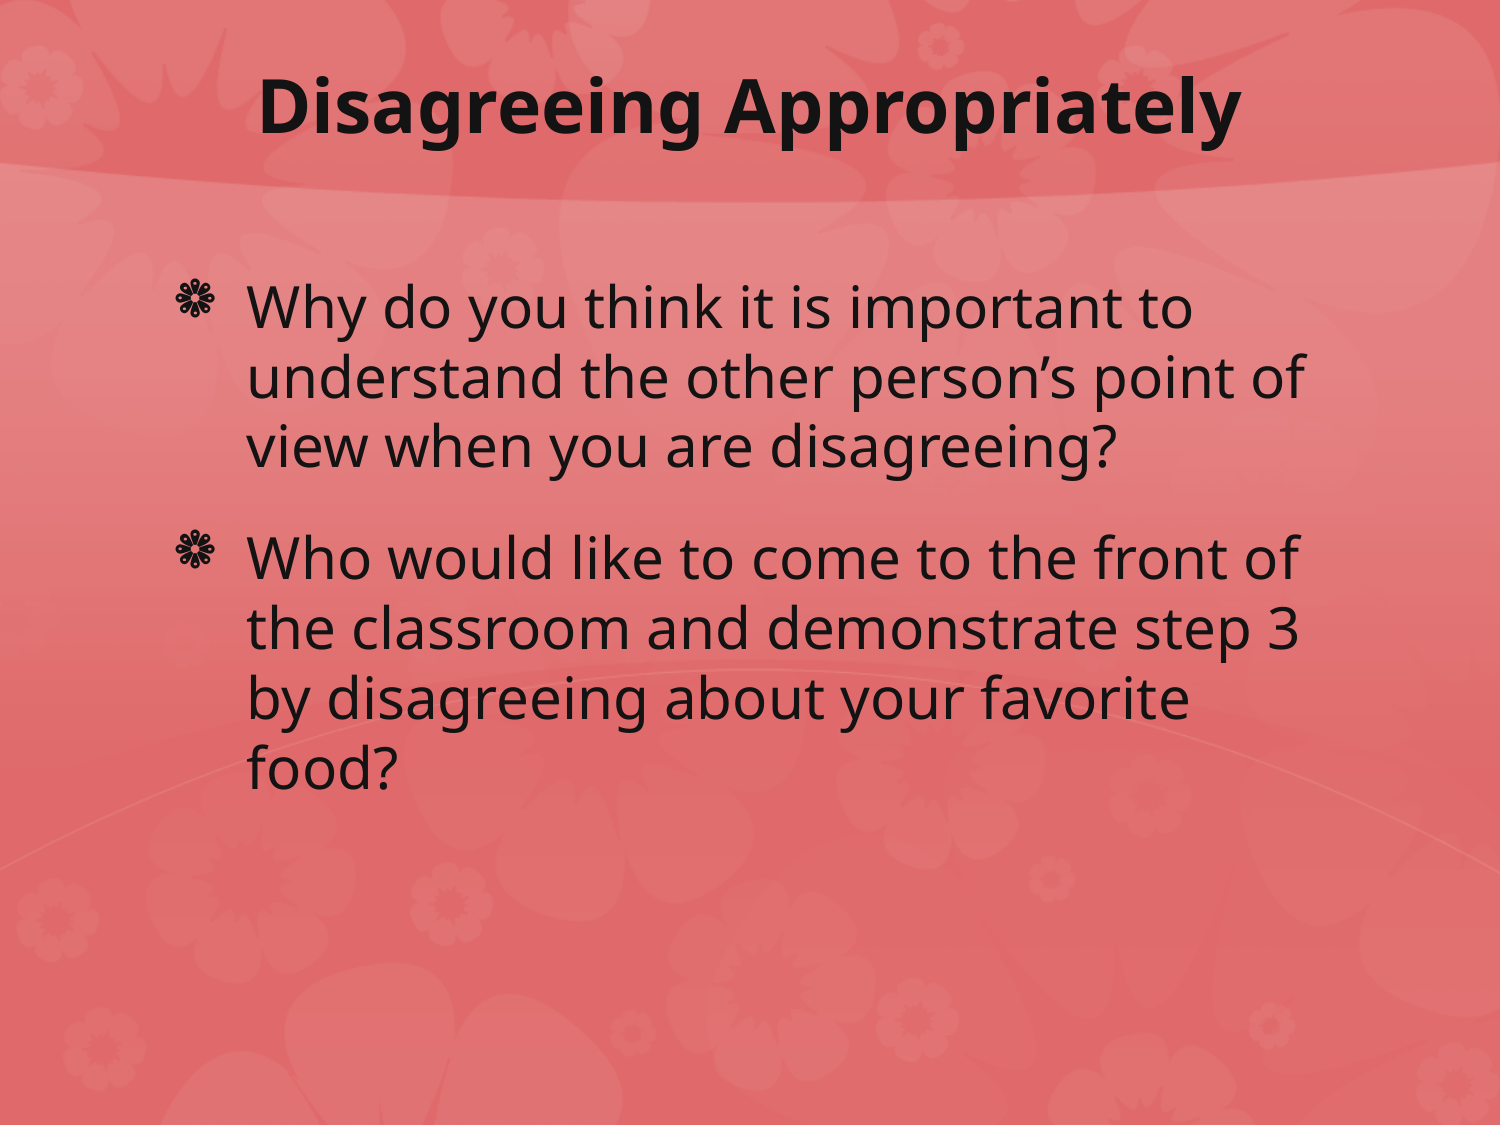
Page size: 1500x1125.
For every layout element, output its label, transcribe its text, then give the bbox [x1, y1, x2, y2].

list Why do you think it is important to understand the other person’s point of view when you are disagreeing? Who would like to come to the front of the classroom and demonstrate step 3 by disagreeing about your favorite food? [156, 262, 1344, 967]
picture [0, 0, 1500, 1125]
title Disagreeing Appropriately [127, 14, 1372, 203]
